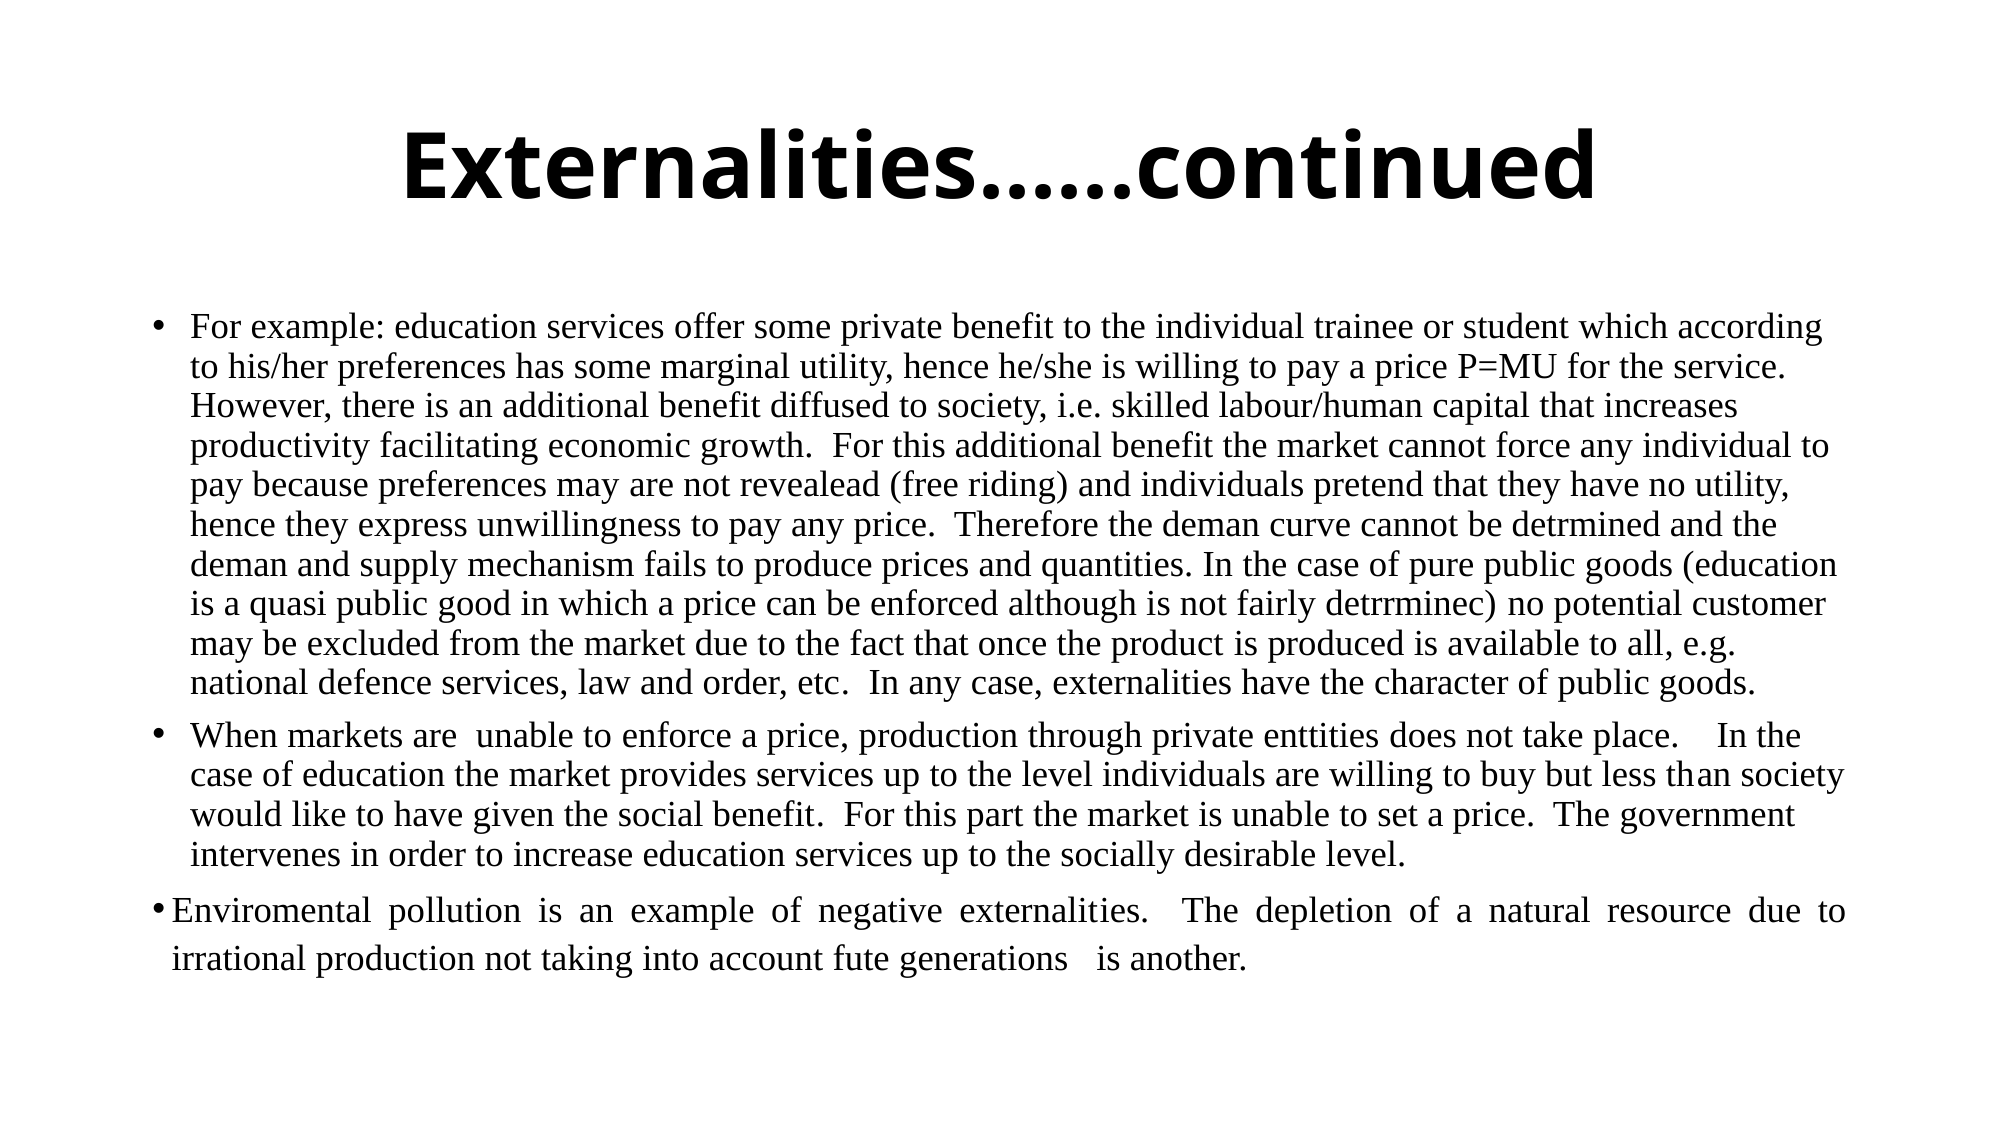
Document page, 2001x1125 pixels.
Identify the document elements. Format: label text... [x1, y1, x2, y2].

title Externalities......continued [137, 59, 1863, 278]
list For example: education services offer some private benefit to the individual trainee or student which according to his/her preferences has some marginal utility, hence he/she is willing to pay a price P=MU for the service. However, there is an additional benefit diffused to society, i.e. skilled labour/human capital that increases productivity facilitating economic growth. For this additional benefit the market cannot force any individual to pay because preferences may are not revealead (free riding) and individuals pretend that they have no utility, hence they express unwillingness to pay any price. Therefore the deman curve cannot be detrmined and the deman and supply mechanism fails to produce prices and quantities. In the case of pure public goods (education is a quasi public good in which a price can be enforced although is not fairly detrrminec) no potential customer may be excluded from the market due to the fact that once the product is produced is available to all, e.g. national defence services, law and order, etc. In any case, externalities have the character of public goods. When markets are unable to enforce a price, production through private enttities does not take place. In the case of education the market provides services up to the level individuals are willing to buy but less than society would like to have given the social benefit. For this part the market is unable to set a price. The government intervenes in order to increase education services up to the socially desirable level. Enviromental pollution is an example of negative externalities. The depletion of a natural resource due to irrational production not taking into account fute generations is another. [137, 299, 1863, 1014]
